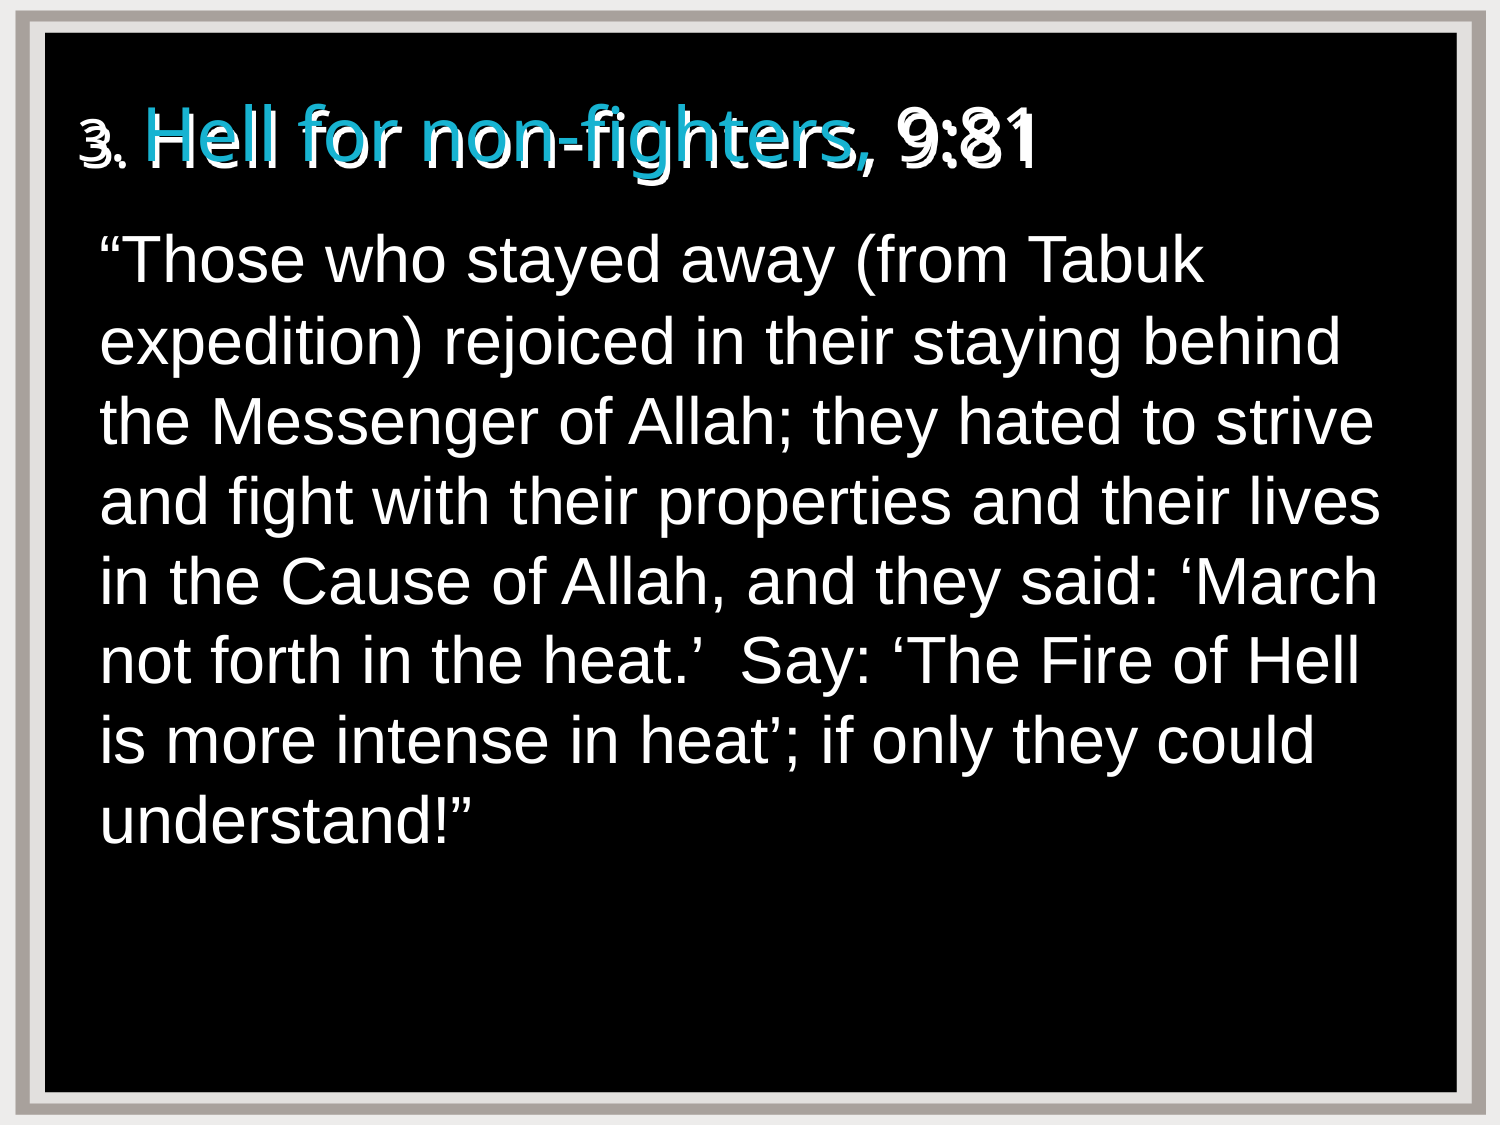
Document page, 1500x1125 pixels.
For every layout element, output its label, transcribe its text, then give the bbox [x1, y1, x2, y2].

picture [0, 0, 1500, 1125]
title 3. Hell for non-fighters, 9:81 [62, 37, 1438, 200]
list “Those who stayed away (from Tabuk expedition) rejoiced in their staying behind the Messenger of Allah; they hated to strive and fight with their properties and their lives in the Cause of Allah, and they said: ‘March not forth in the heat.’ Say: ‘The Fire of Hell is more intense in heat’; if only they could understand!” [56, 200, 1444, 1038]
